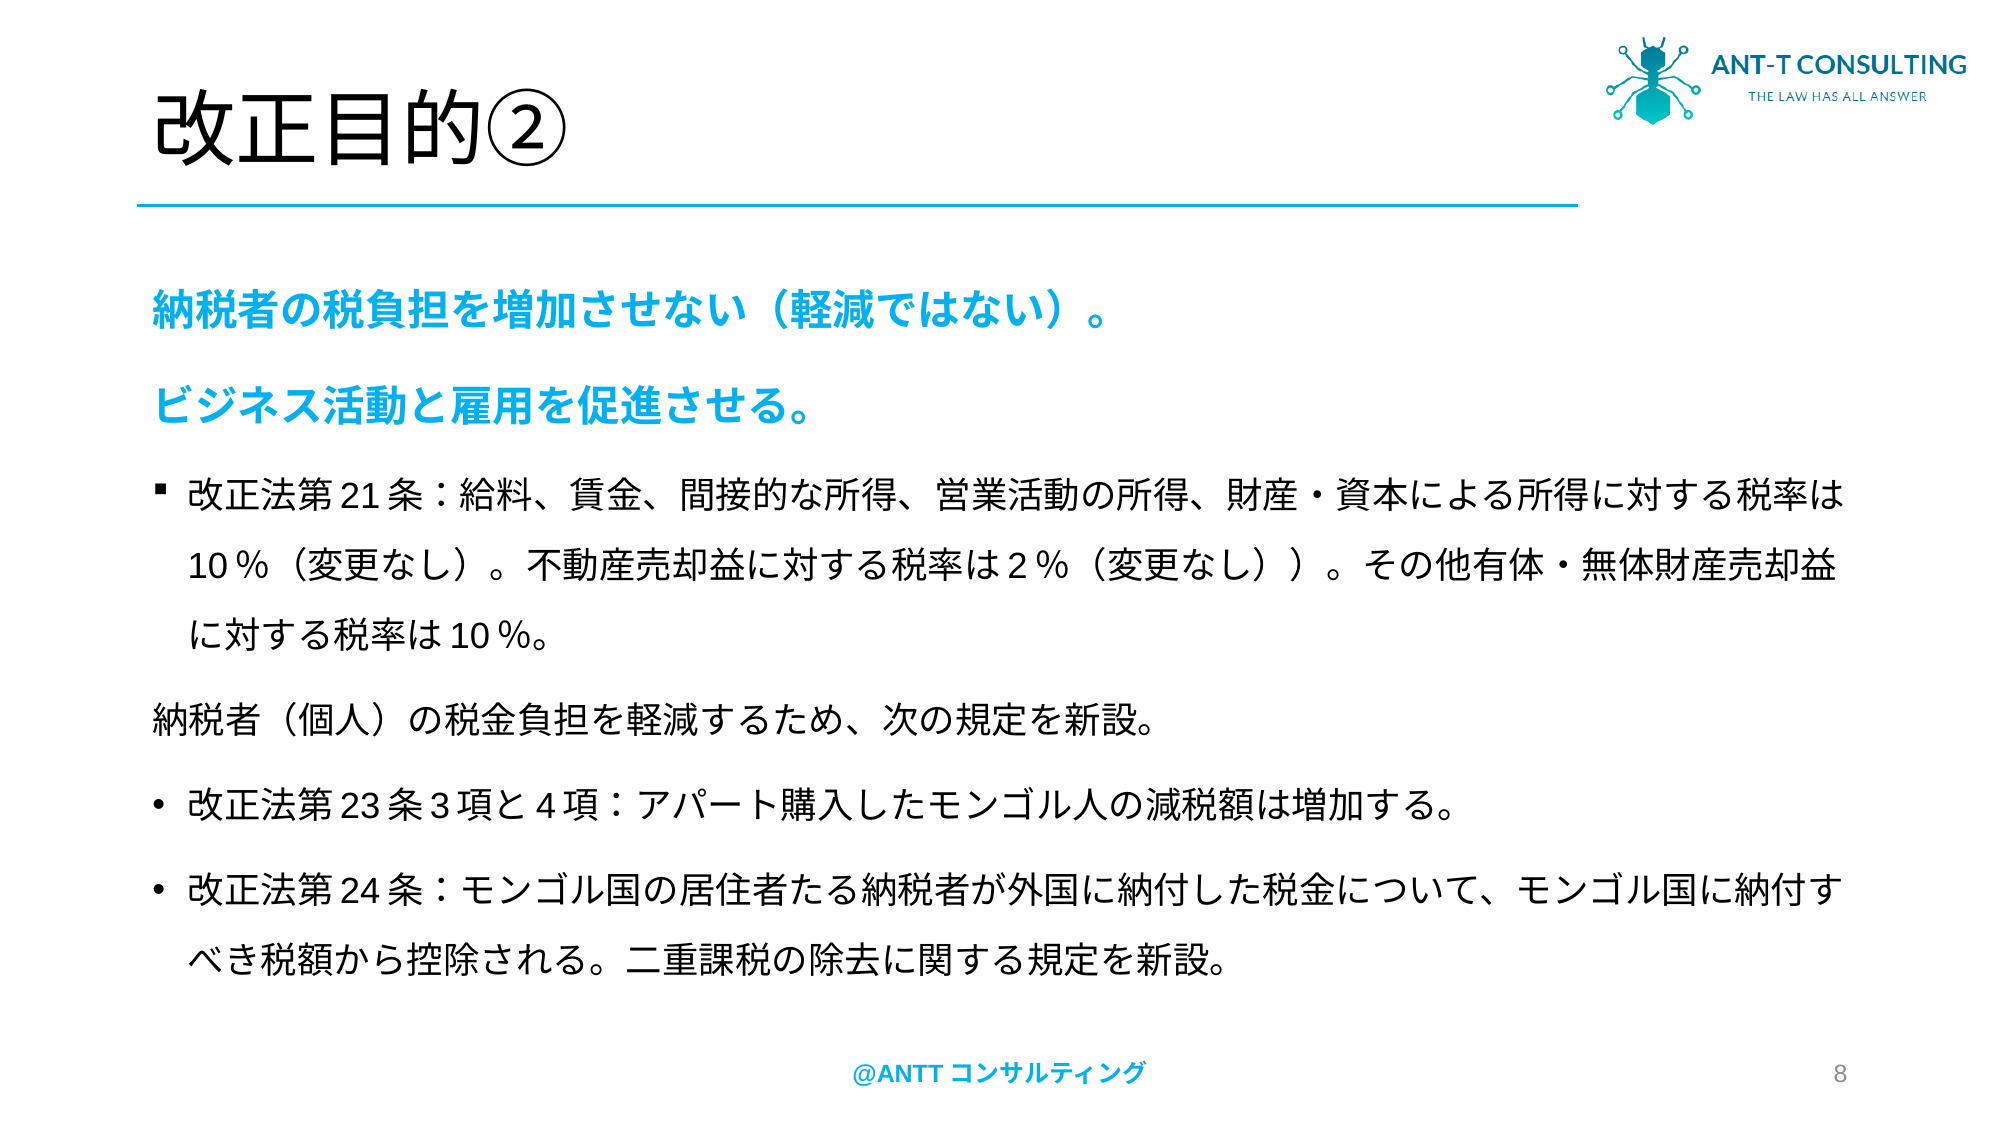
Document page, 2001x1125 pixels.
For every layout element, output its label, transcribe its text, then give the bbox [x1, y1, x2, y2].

title 改正目的② [137, 59, 1579, 205]
slide_number 8 [1412, 1042, 1863, 1103]
footer @ANTTコンサルティング [662, 1042, 1338, 1103]
list 納税者の税負担を増加させない（軽減ではない）。 ビジネス活動と雇用を促進させる。 改正法第21条：給料、賃金、間接的な所得、営業活動の所得、財産・資本による所得に対する税率は10％（変更なし）。不動産売却益に対する税率は2％（変更なし））。その他有体・無体財産売却益に対する税率は10％。 納税者（個人）の税金負担を軽減するため、次の規定を新設。 改正法第23条3項と4項：アパート購入したモンゴル人の減税額は増加する。 改正法第24条：モンゴル国の居住者たる納税者が外国に納付した税金について、モンゴル国に納付すべき税額から控除される。二重課税の除去に関する規定を新設。 [137, 244, 1863, 995]
picture [1602, 23, 1971, 139]
